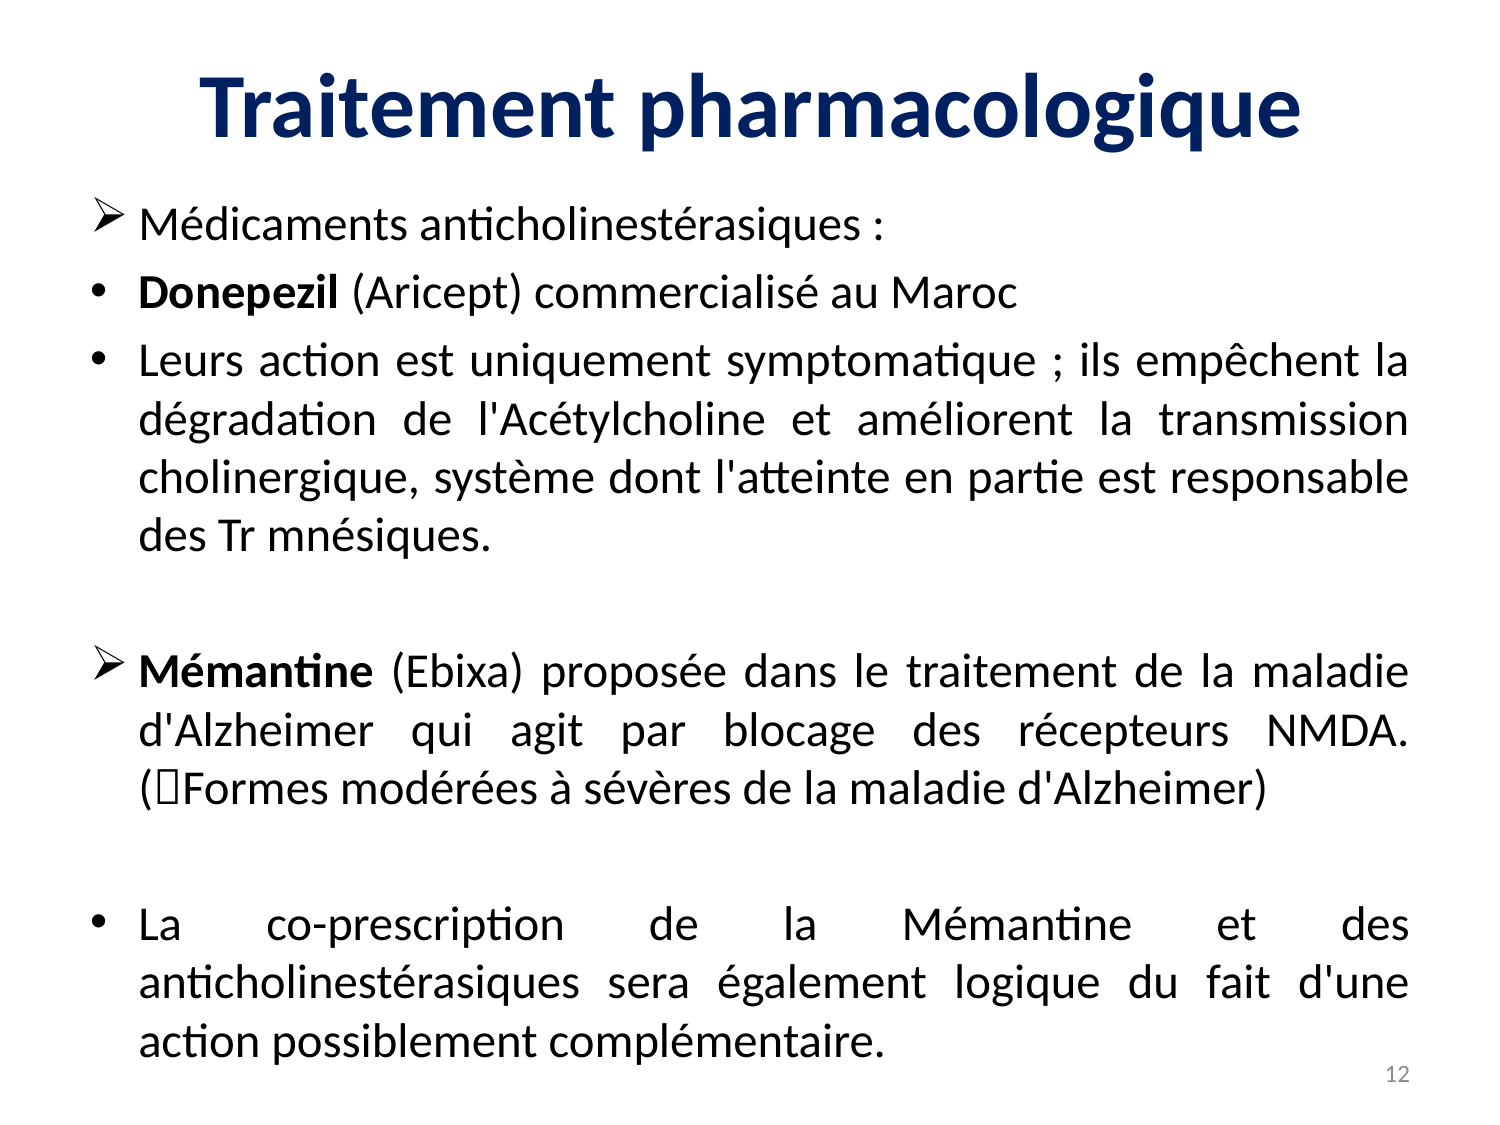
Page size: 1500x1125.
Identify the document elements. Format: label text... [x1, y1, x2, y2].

list Médicaments anticholinestérasiques : Donepezil (Aricept) commercialisé au Maroc Leurs action est uniquement symptomatique ; ils empêchent la dégradation de l'Acétylcholine et améliorent la transmission cholinergique, système dont l'atteinte en partie est responsable des Tr mnésiques. Mémantine (Ebixa) proposée dans le traitement de la maladie d'Alzheimer qui agit par blocage des récepteurs NMDA. (Formes modérées à sévères de la maladie d'Alzheimer) La co-prescription de la Mémantine et des anticholinestérasiques sera également logique du fait d'une action possiblement complémentaire. [75, 184, 1425, 1094]
title Traitement pharmacologique [76, 7, 1427, 195]
slide_number 12 [1074, 1042, 1425, 1103]
